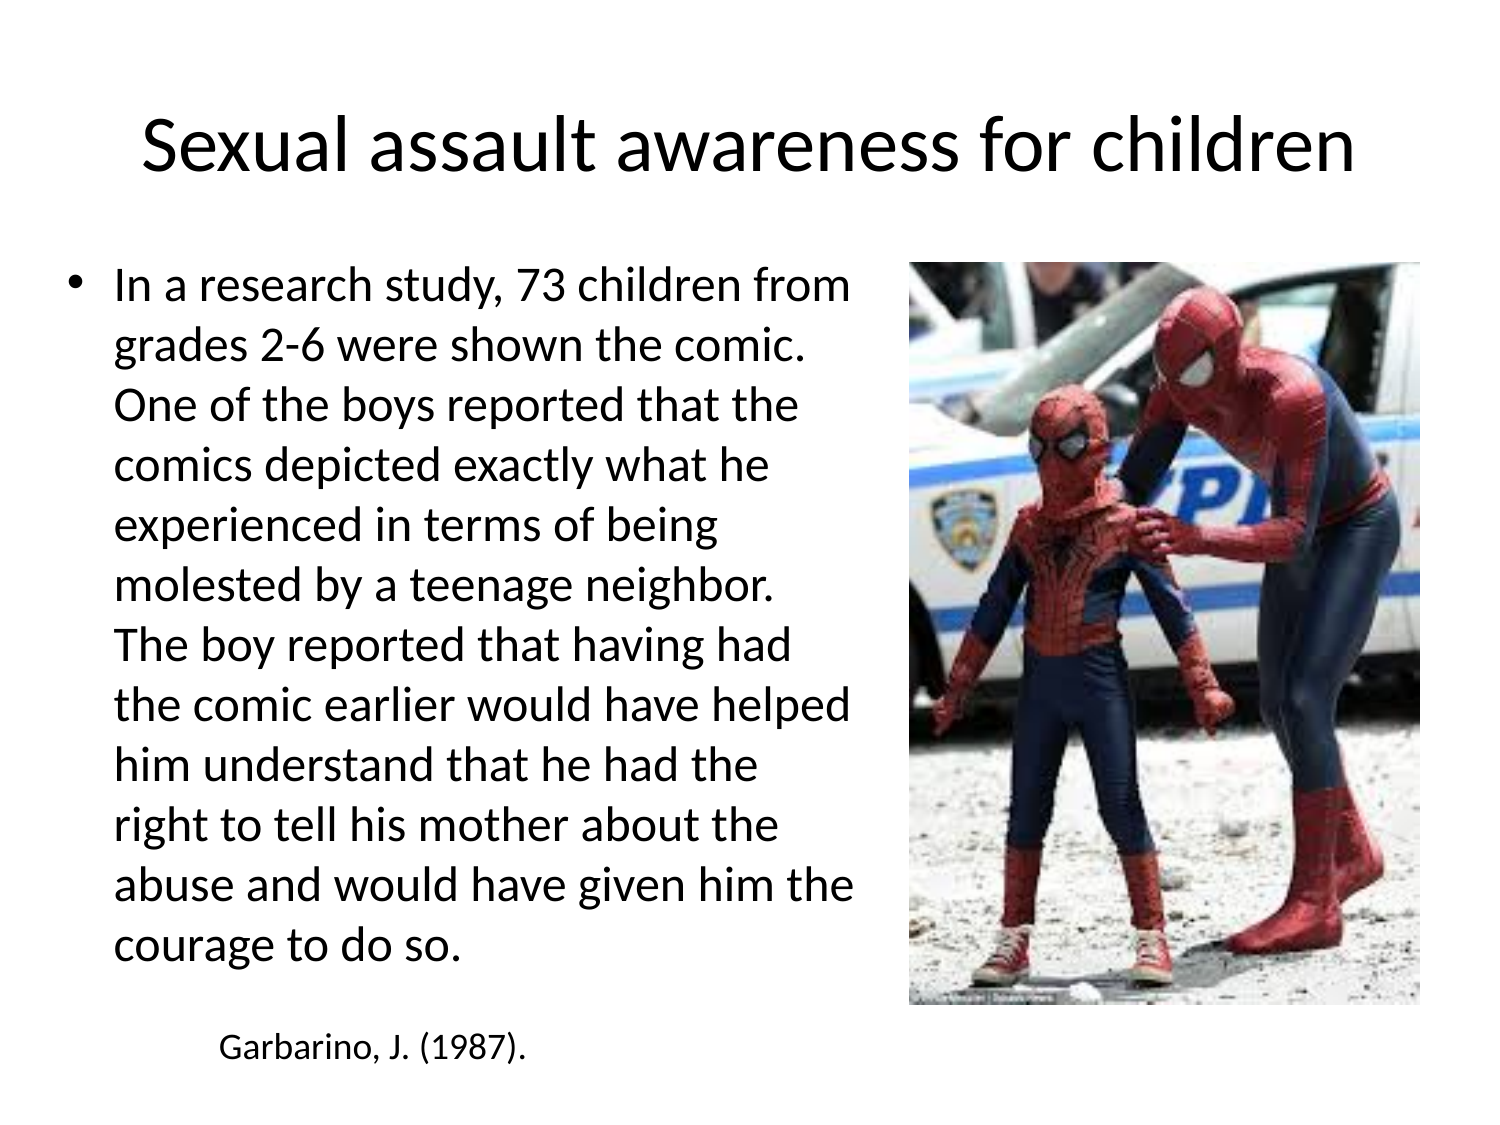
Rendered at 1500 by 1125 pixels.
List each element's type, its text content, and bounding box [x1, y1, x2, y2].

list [909, 262, 1426, 1006]
title Sexual assault awareness for children [75, 45, 1425, 233]
text_box In a research study, 73 children from grades 2-6 were shown the comic. One of the boys reported that the comics depicted exactly what he experienced in terms of being molested by a teenage neighbor. The boy reported that having had the comic earlier would have helped him understand that he had the right to tell his mother about the abuse and would have given him the courage to do so. [52, 179, 871, 1109]
text_box Garbarino, J. (1987). [204, 1014, 551, 1075]
